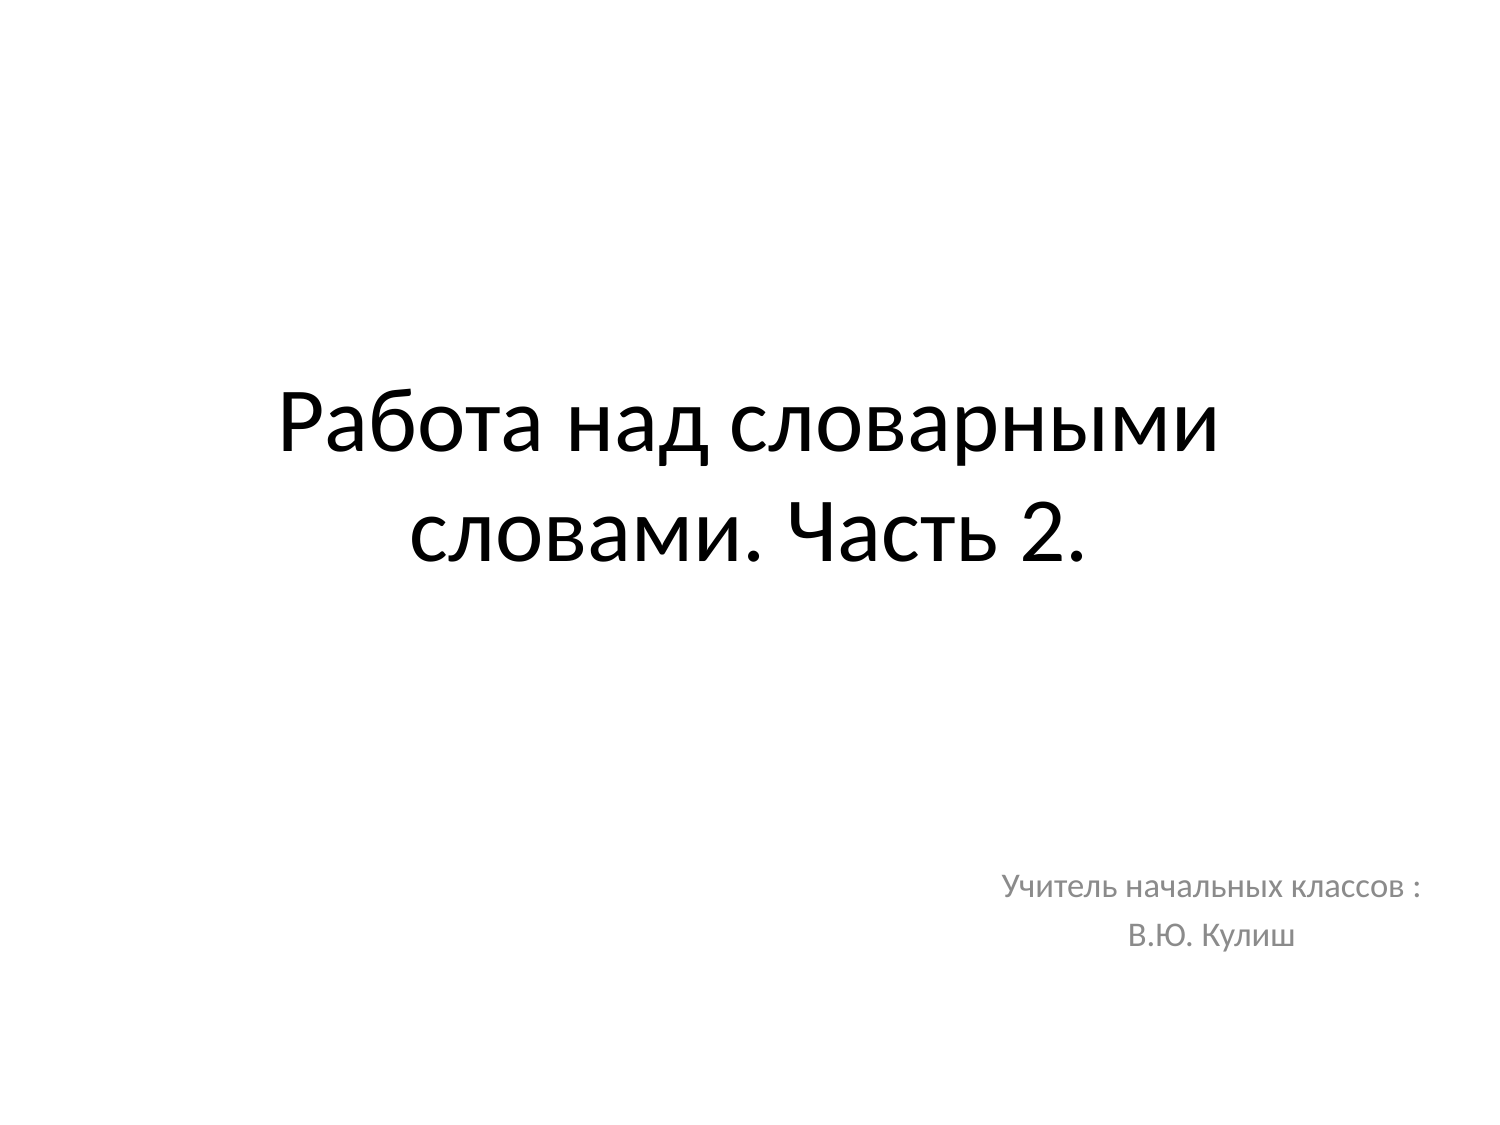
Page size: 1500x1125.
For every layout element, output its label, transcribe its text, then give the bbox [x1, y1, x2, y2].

title Работа над словарными словами. Часть 2. [112, 349, 1388, 591]
subtitle Учитель начальных классов : В.Ю. Кулиш [984, 855, 1439, 968]
